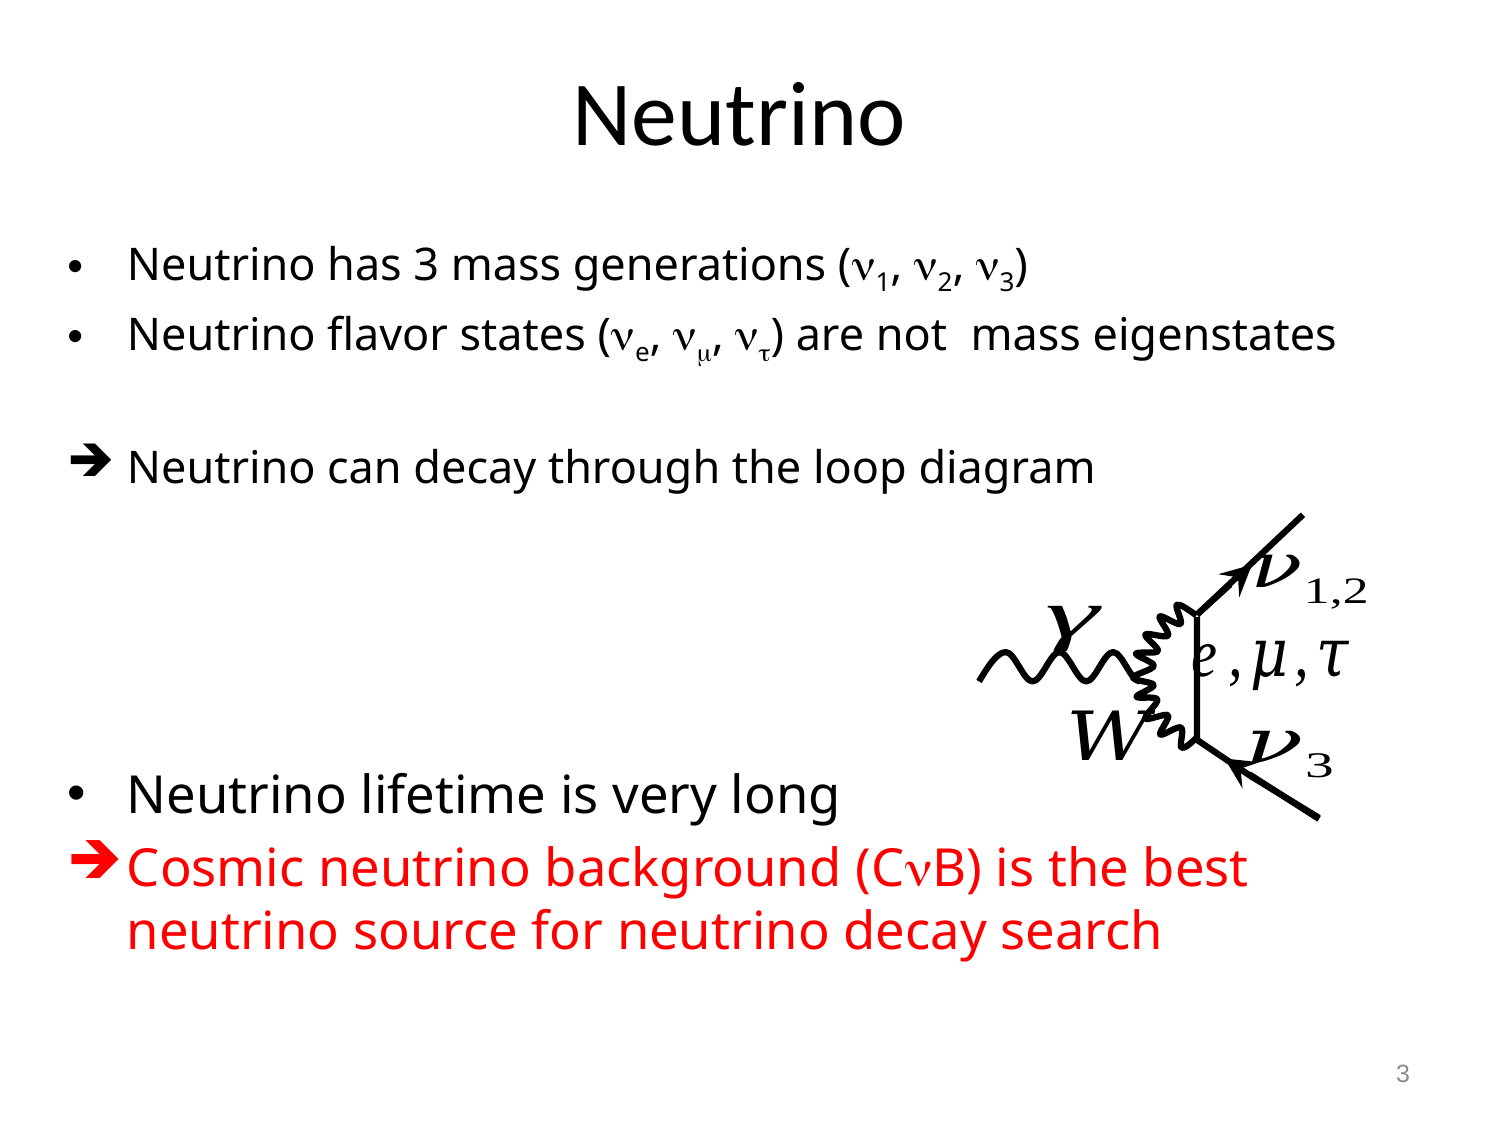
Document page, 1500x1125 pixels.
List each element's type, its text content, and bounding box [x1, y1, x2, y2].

slide_number 3 [1074, 1042, 1425, 1103]
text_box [978, 532, 1371, 799]
title Neutrino [75, 45, 1425, 173]
